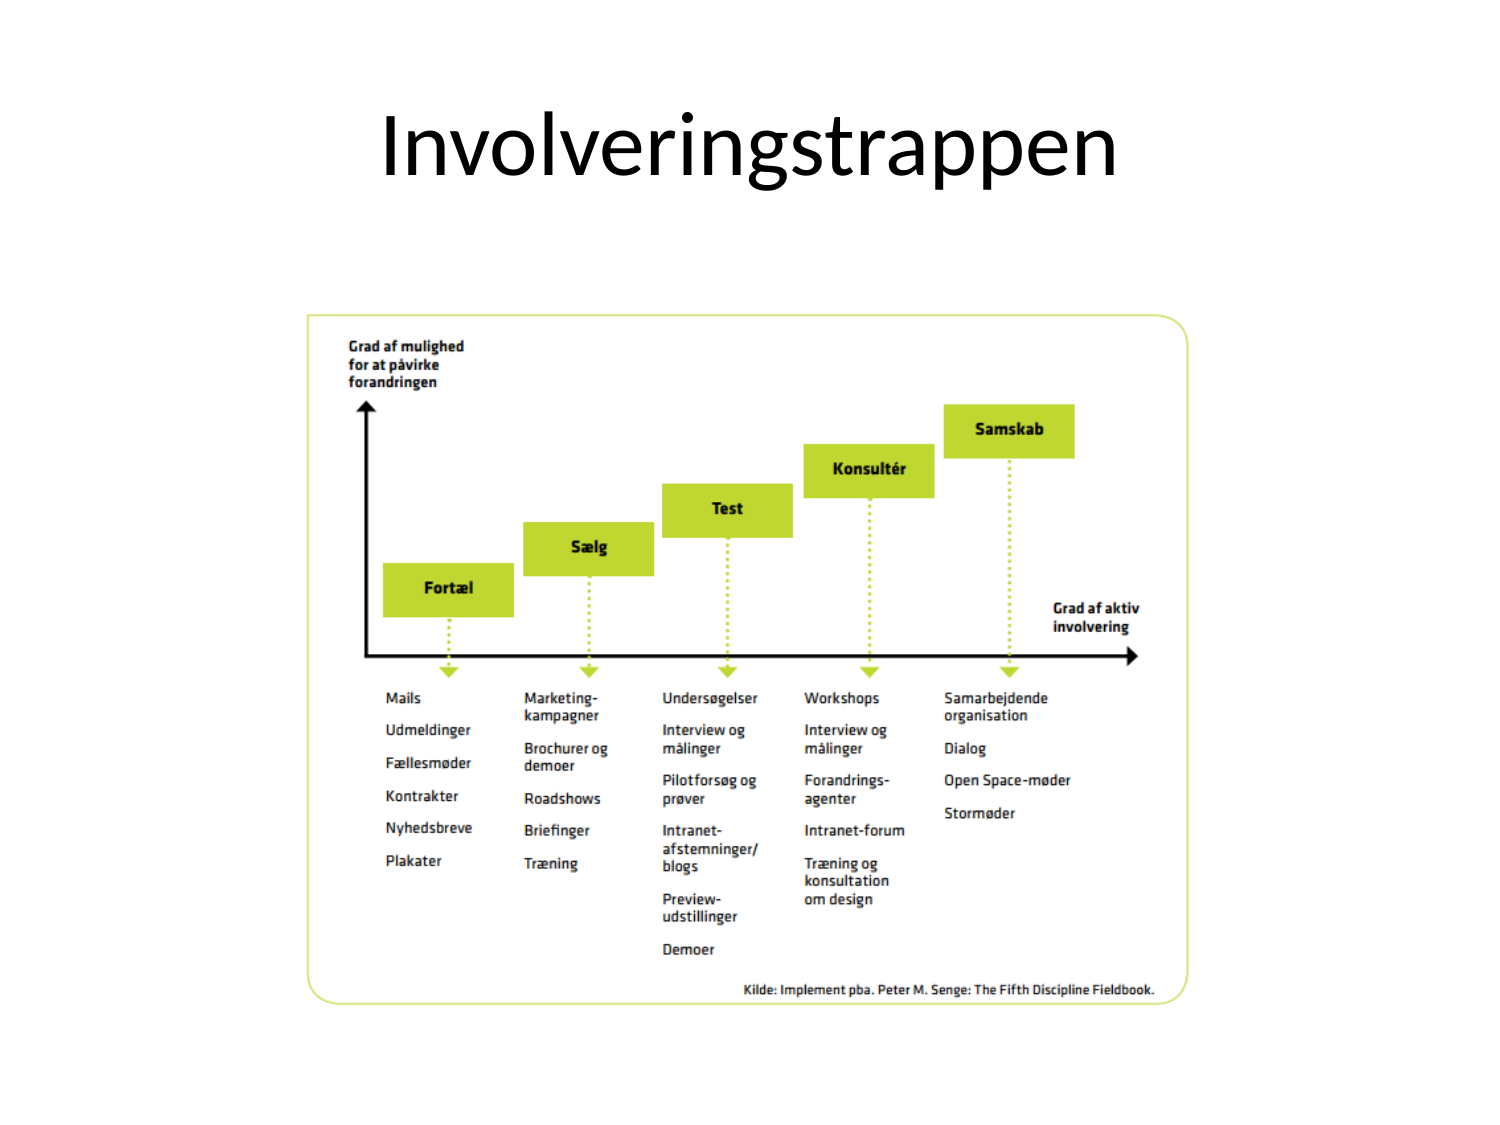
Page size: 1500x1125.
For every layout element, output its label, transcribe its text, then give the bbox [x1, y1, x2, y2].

title Involveringstrappen [75, 45, 1425, 233]
picture [293, 300, 1204, 1018]
